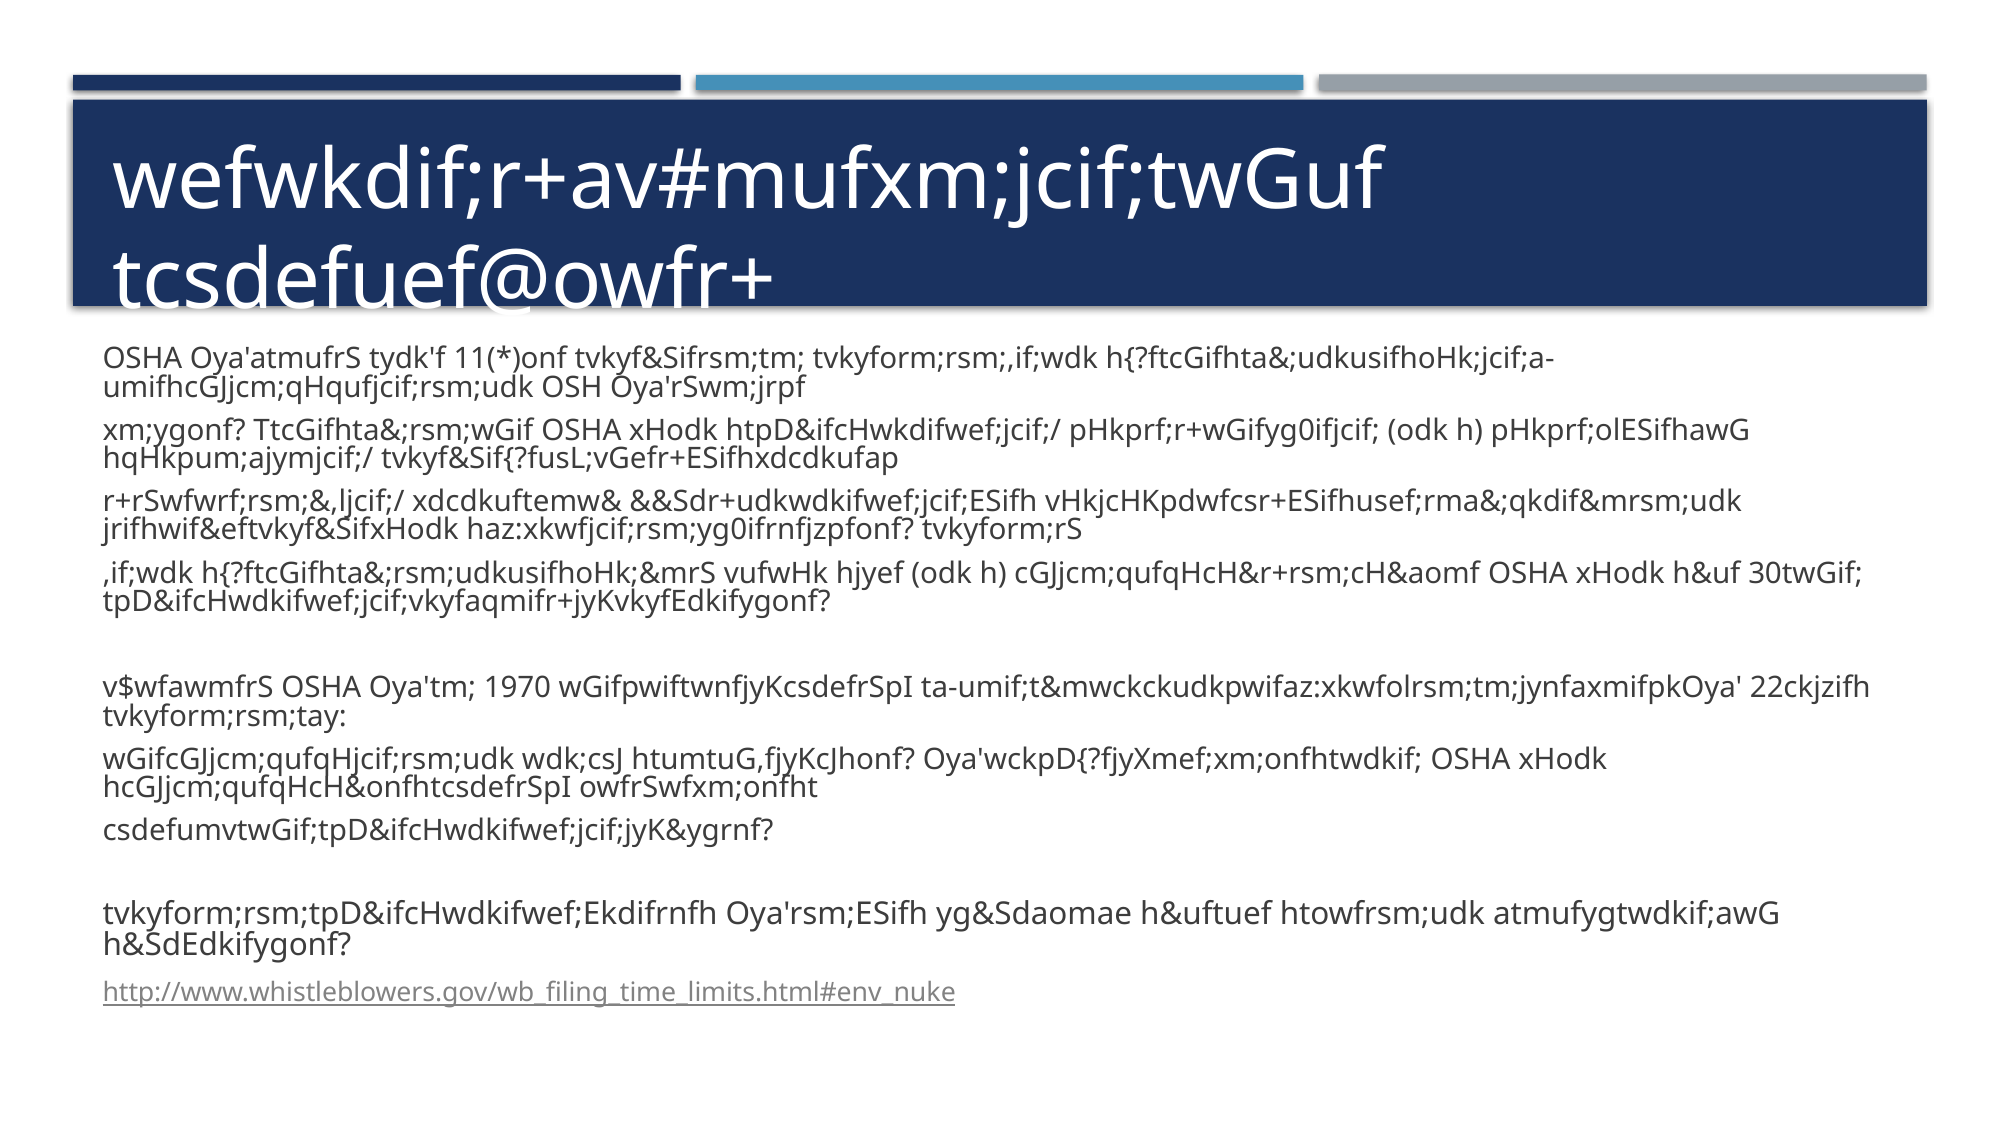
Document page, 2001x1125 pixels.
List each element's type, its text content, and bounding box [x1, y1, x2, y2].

list OSHA Oya'atmufrS tydk'f 11(*)onf tvkyf&Sifrsm;tm; tvkyform;rsm;,if;wdk h{?ftcGifhta&;udkusifhoHk;jcif;a-umifhcGJjcm;qHqufjcif;rsm;udk OSH Oya'rSwm;jrpf xm;ygonf? TtcGifhta&;rsm;wGif OSHA xHodk htpD&ifcHwkdifwef;jcif;/ pHkprf;r+wGifyg0ifjcif; (odk h) pHkprf;olESifhawG hqHkpum;ajymjcif;/ tvkyf&Sif{?fusL;vGefr+ESifhxdcdkufap r+rSwfwrf;rsm;&,ljcif;/ xdcdkuftemw& &&Sdr+udkwdkifwef;jcif;ESifh vHkjcHKpdwfcsr+ESifhusef;rma&;qkdif&mrsm;udk jrifhwif&eftvkyf&SifxHodk haz:xkwfjcif;rsm;yg0ifrnfjzpfonf? tvkyform;rS ,if;wdk h{?ftcGifhta&;rsm;udkusifhoHk;&mrS vufwHk hjyef (odk h) cGJjcm;qufqHcH&r+rsm;cH&aomf OSHA xHodk h&uf 30twGif; tpD&ifcHwdkifwef;jcif;vkyfaqmifr+jyKvkyfEdkifygonf? v$wfawmfrS OSHA Oya'tm; 1970 wGifpwiftwnfjyKcsdefrSpI ta-umif;t&mwckckudkpwifaz:xkwfolrsm;tm;jynfaxmifpkOya' 22ckjzifh tvkyform;rsm;tay: wGifcGJjcm;qufqHjcif;rsm;udk wdk;csJ htumtuG,fjyKcJhonf? Oya'wckpD{?fjyXmef;xm;onfhtwdkif; OSHA xHodk hcGJjcm;qufqHcH&onfhtcsdefrSpI owfrSwfxm;onfht csdefumvtwGif;tpD&ifcHwdkifwef;jcif;jyK&ygrnf? tvkyform;rsm;tpD&ifcHwdkifwef;Ekdifrnfh Oya'rsm;ESifh yg&Sdaomae h&uftuef htowfrsm;udk atmufygtwdkif;awG h&SdEdkifygonf? http://www.whistleblowers.gov/wb_filing_time_limits.html#env_nuke [77, 338, 1927, 1025]
text_box wefwkdif;r+av#mufxm;jcif;twGuf tcsdefuef@owfr+ [97, 118, 1907, 333]
